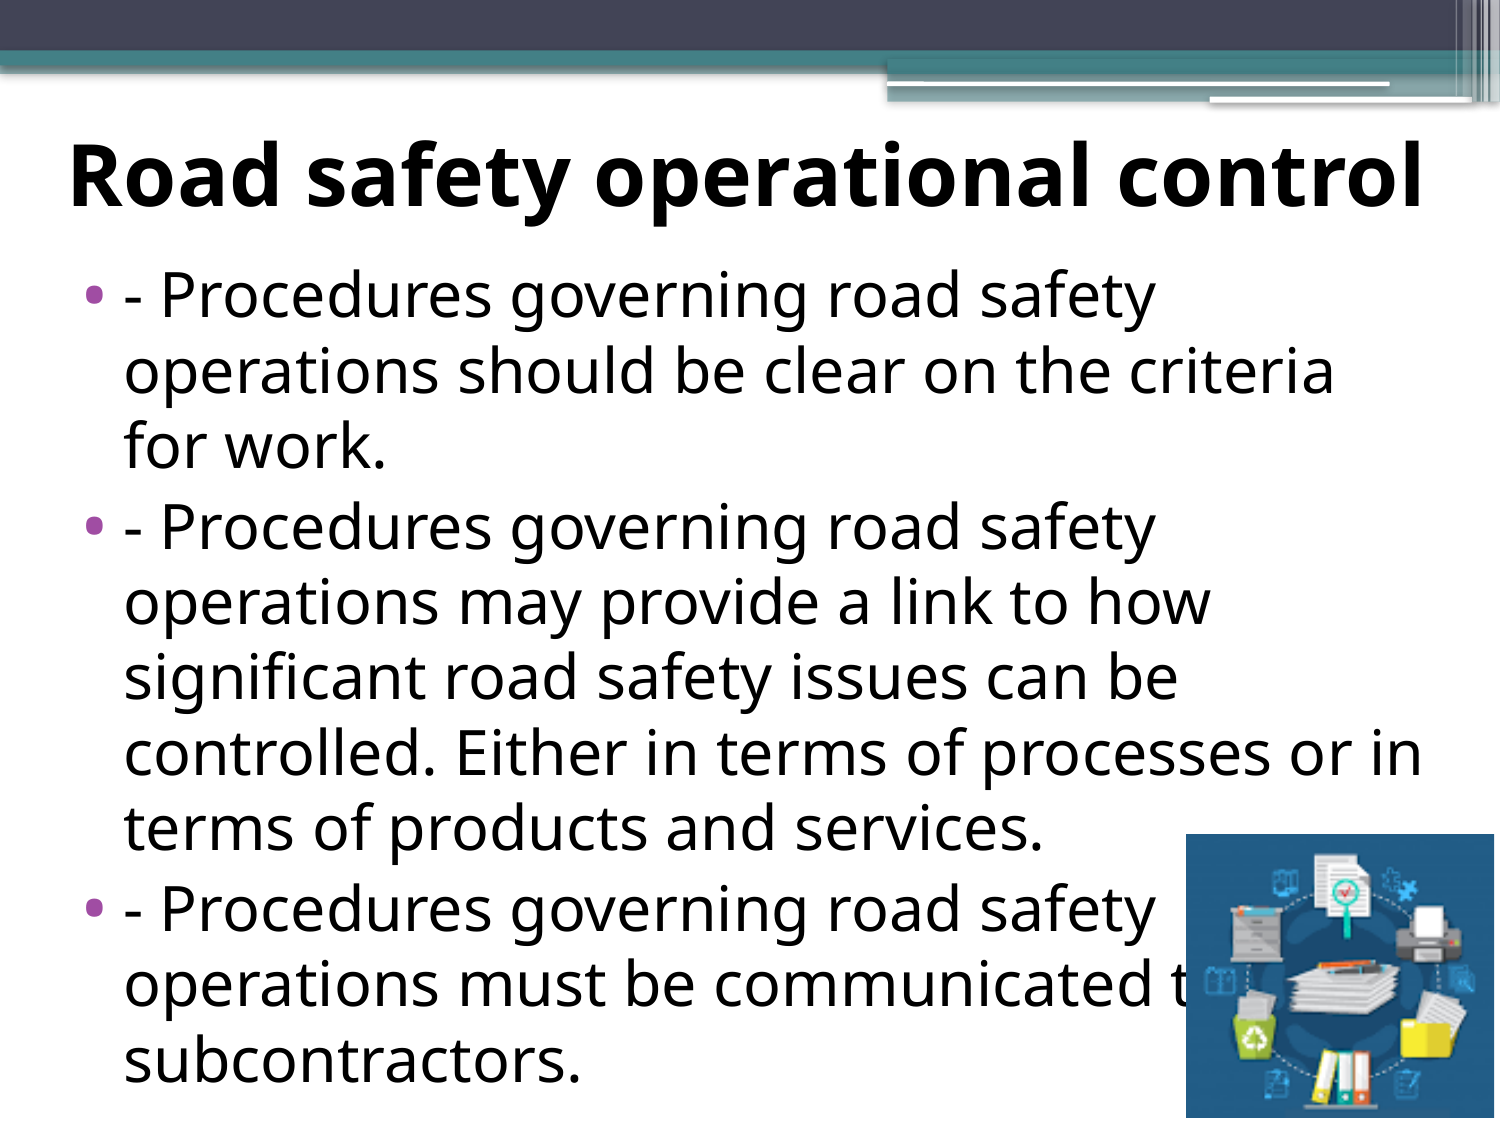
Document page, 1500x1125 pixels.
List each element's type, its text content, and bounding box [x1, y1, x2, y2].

title Road safety operational control [52, 66, 1448, 247]
picture [1185, 834, 1495, 1118]
list - Procedures governing road safety operations should be clear on the criteria for work. - Procedures governing road safety operations may provide a link to how significant road safety issues can be controlled. Either in terms of processes or in terms of products and services. - Procedures governing road safety operations must be communicated to subcontractors. [52, 247, 1448, 1106]
